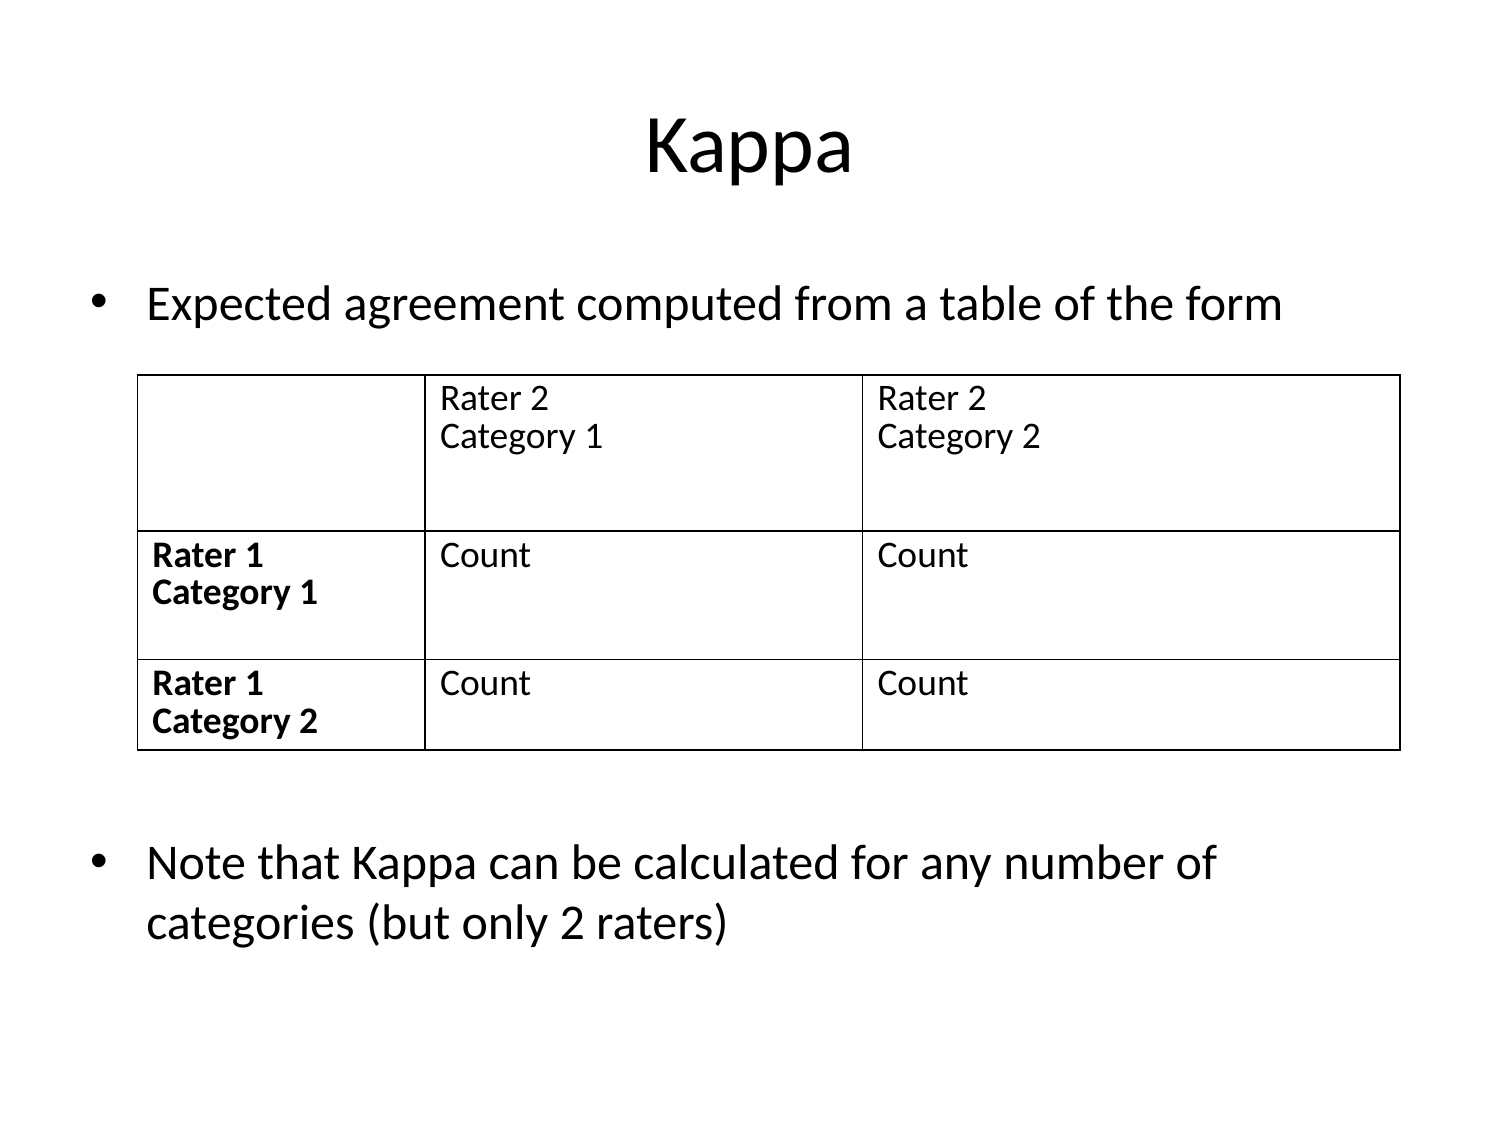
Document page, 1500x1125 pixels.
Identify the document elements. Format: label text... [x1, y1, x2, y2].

table_cell Count [863, 660, 1399, 749]
table_cell Rater 1 Category 1 [138, 532, 424, 659]
table_cell Count [863, 532, 1399, 659]
table_cell Count [426, 660, 862, 749]
table_header Rater 2 Category 2 [863, 376, 1399, 530]
table_cell Rater 1 Category 2 [138, 660, 424, 749]
table_header Rater 2 Category 1 [426, 376, 862, 530]
list Expected agreement computed from a table of the form Note that Kappa can be calculated for any number of categories (but only 2 raters) [75, 262, 1425, 1075]
table_header [138, 376, 424, 530]
table_cell Count [426, 532, 862, 659]
title Kappa [0, 45, 1500, 233]
